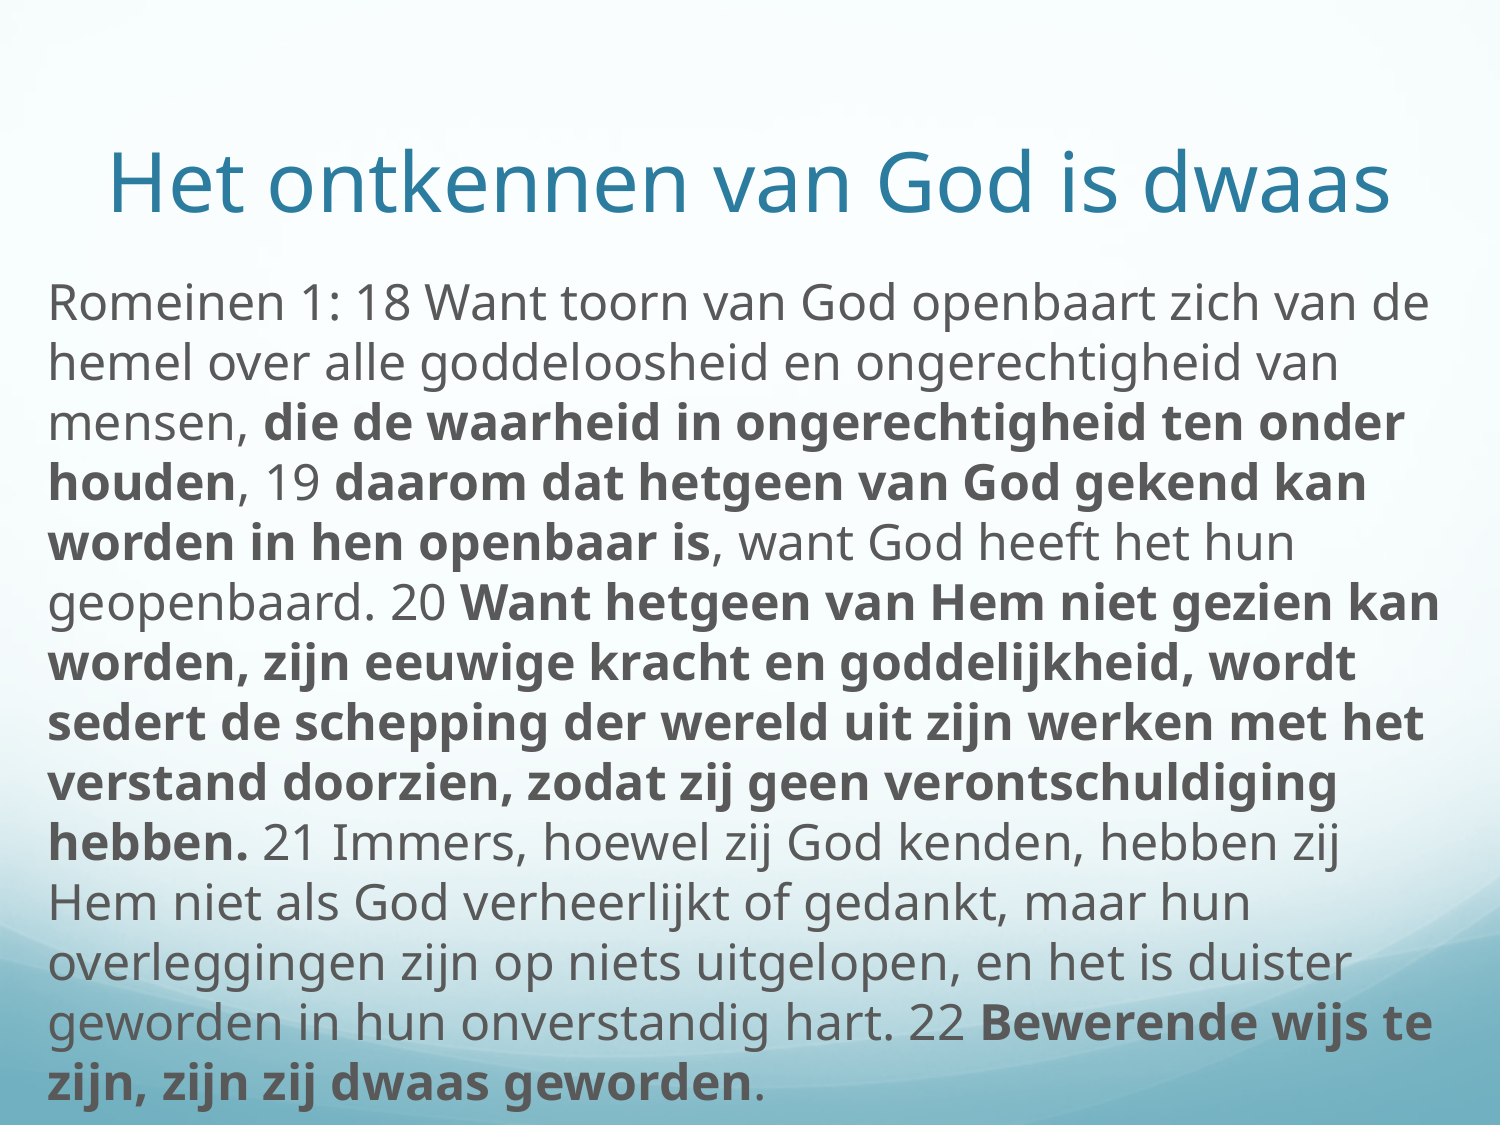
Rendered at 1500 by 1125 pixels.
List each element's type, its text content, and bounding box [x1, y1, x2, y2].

title Het ontkennen van God is dwaas [0, 17, 1500, 237]
list Romeinen 1: 18 Want toorn van God openbaart zich van de hemel over alle goddeloosheid en ongerechtigheid van mensen, die de waarheid in ongerechtigheid ten onder houden, 19 daarom dat hetgeen van God gekend kan worden in hen openbaar is, want God heeft het hun geopenbaard. 20 Want hetgeen van Hem niet gezien kan worden, zijn eeuwige kracht en goddelijkheid, wordt sedert de schepping der wereld uit zijn werken met het verstand doorzien, zodat zij geen verontschuldiging hebben. 21 Immers, hoewel zij God kenden, hebben zij Hem niet als God verheerlijkt of gedankt, maar hun overleggingen zijn op niets uitgelopen, en het is duister geworden in hun onverstandig hart. 22 Bewerende wijs te zijn, zijn zij dwaas geworden. [32, 262, 1469, 1125]
